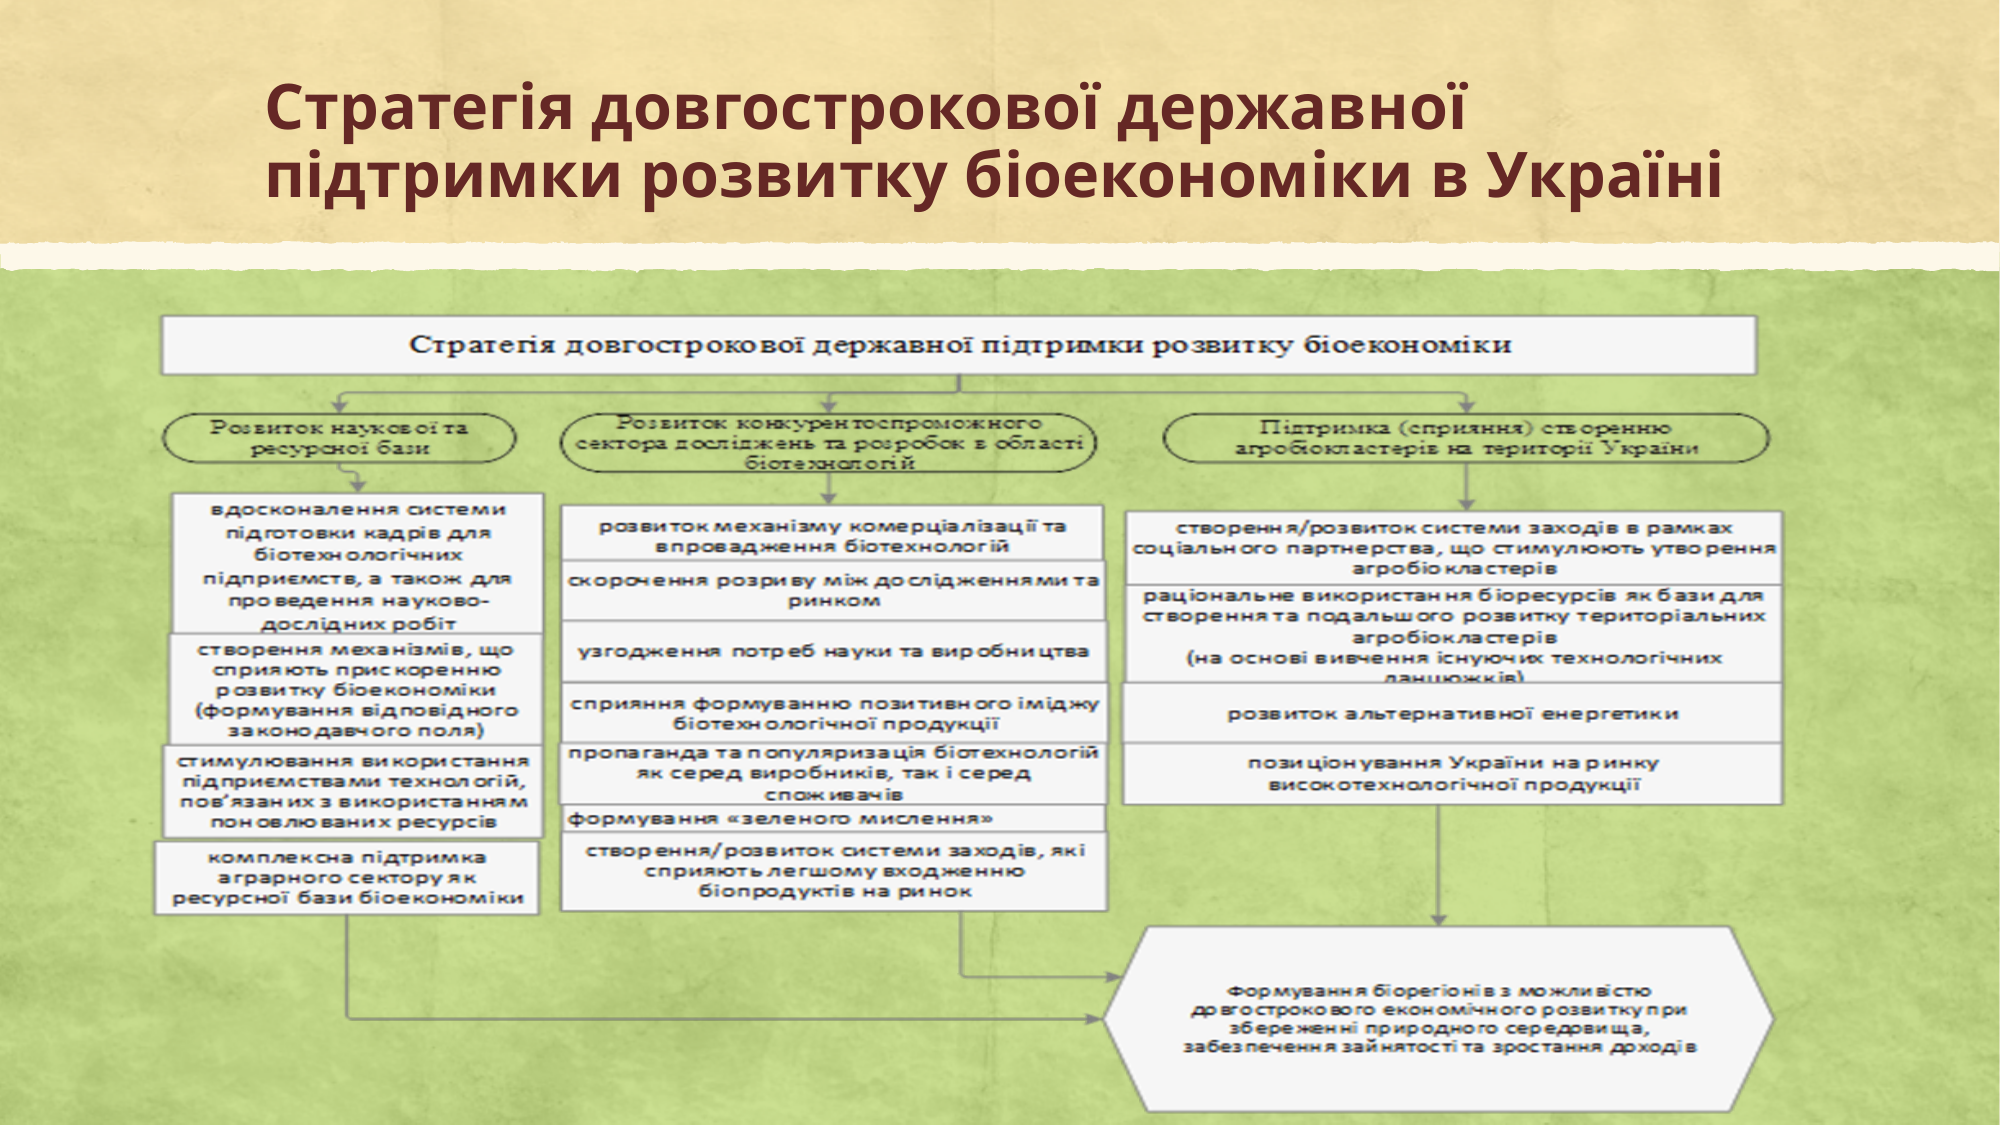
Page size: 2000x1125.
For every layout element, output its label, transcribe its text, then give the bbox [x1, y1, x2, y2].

title Стратегія довгострокової державної підтримки розвитку біоекономіки в Україні [249, 31, 1750, 219]
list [149, 312, 1792, 1118]
